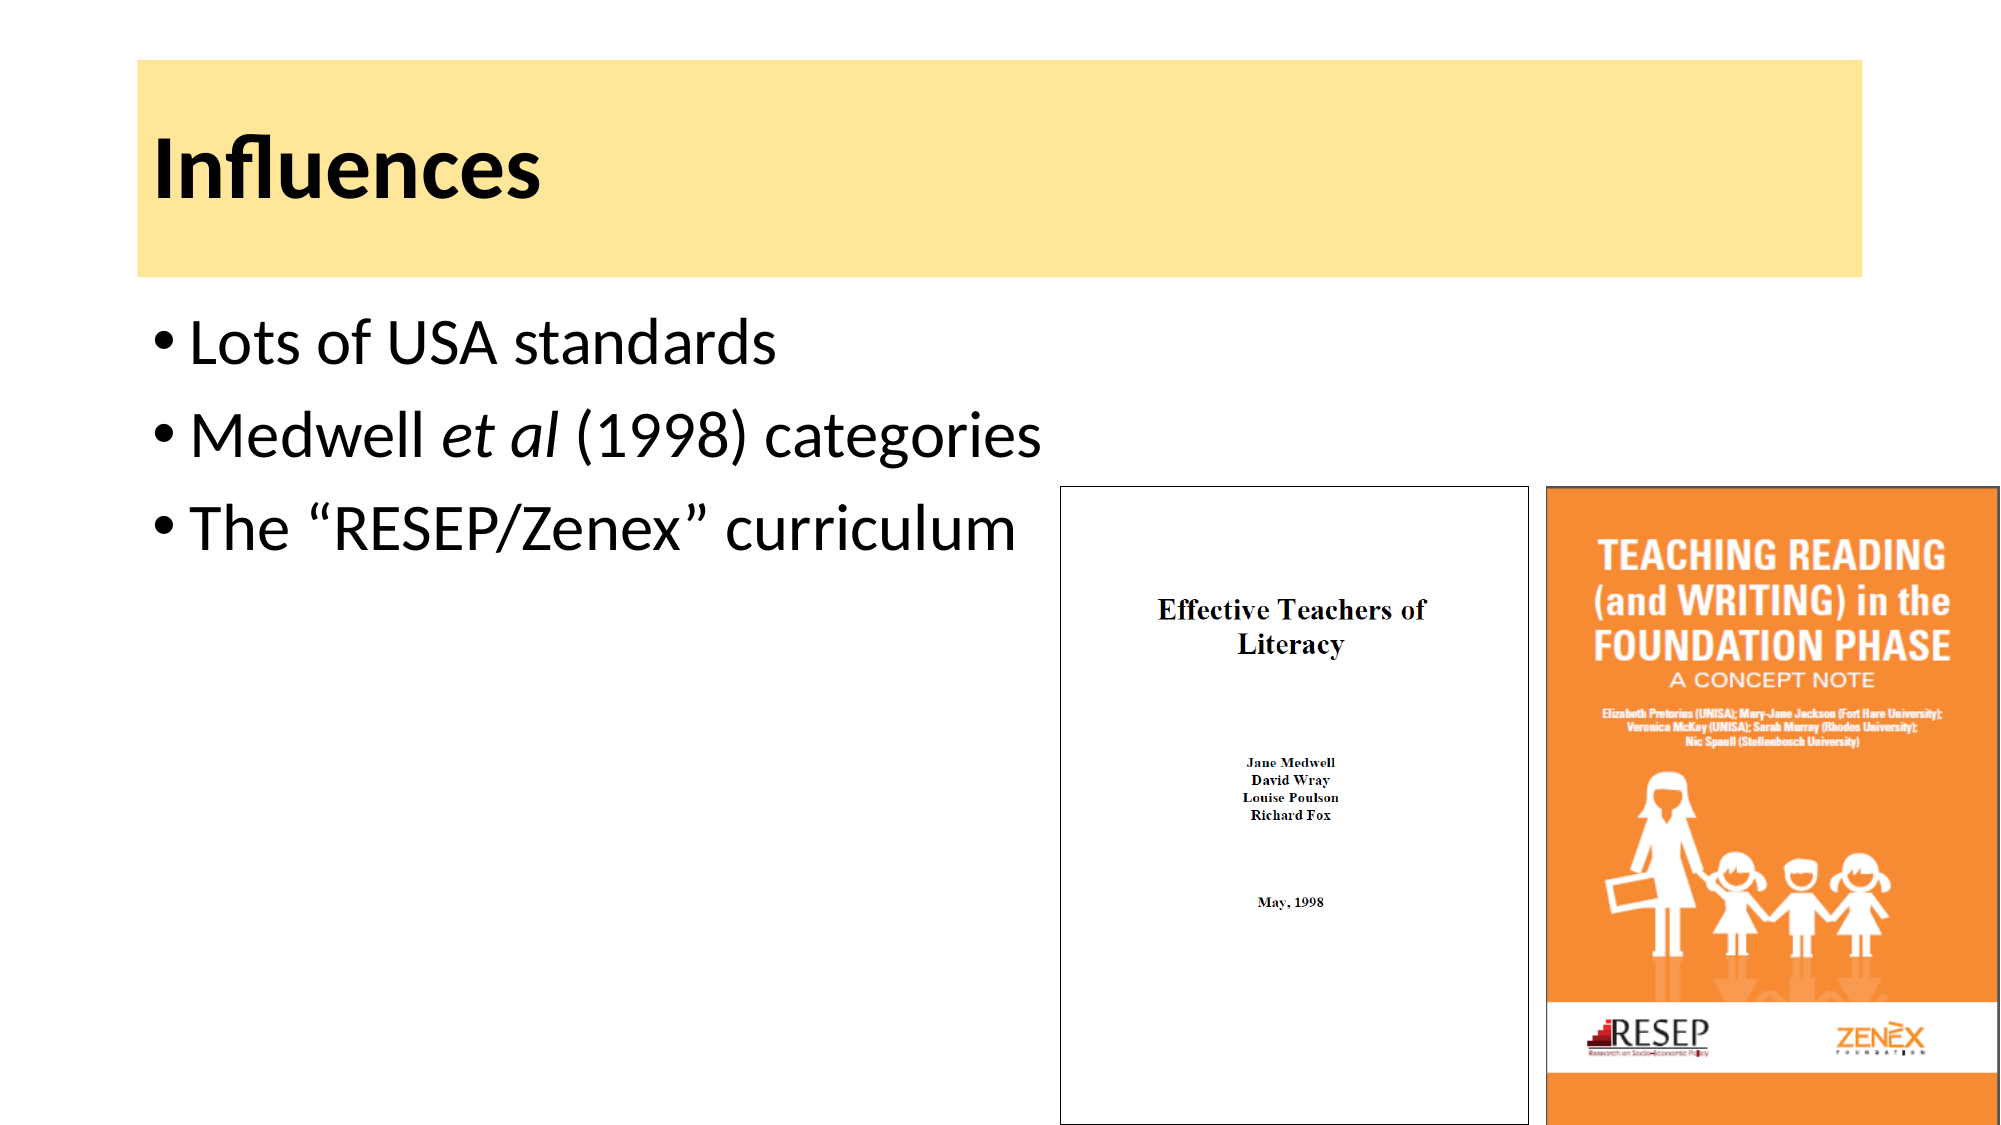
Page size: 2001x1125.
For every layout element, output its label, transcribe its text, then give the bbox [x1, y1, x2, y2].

list Lots of USA standards Medwell et al (1998) categories The “RESEP/Zenex” curriculum [137, 299, 1863, 1014]
title Influences [137, 59, 1863, 278]
picture [1060, 486, 1529, 1125]
picture [1546, 486, 2000, 1125]
